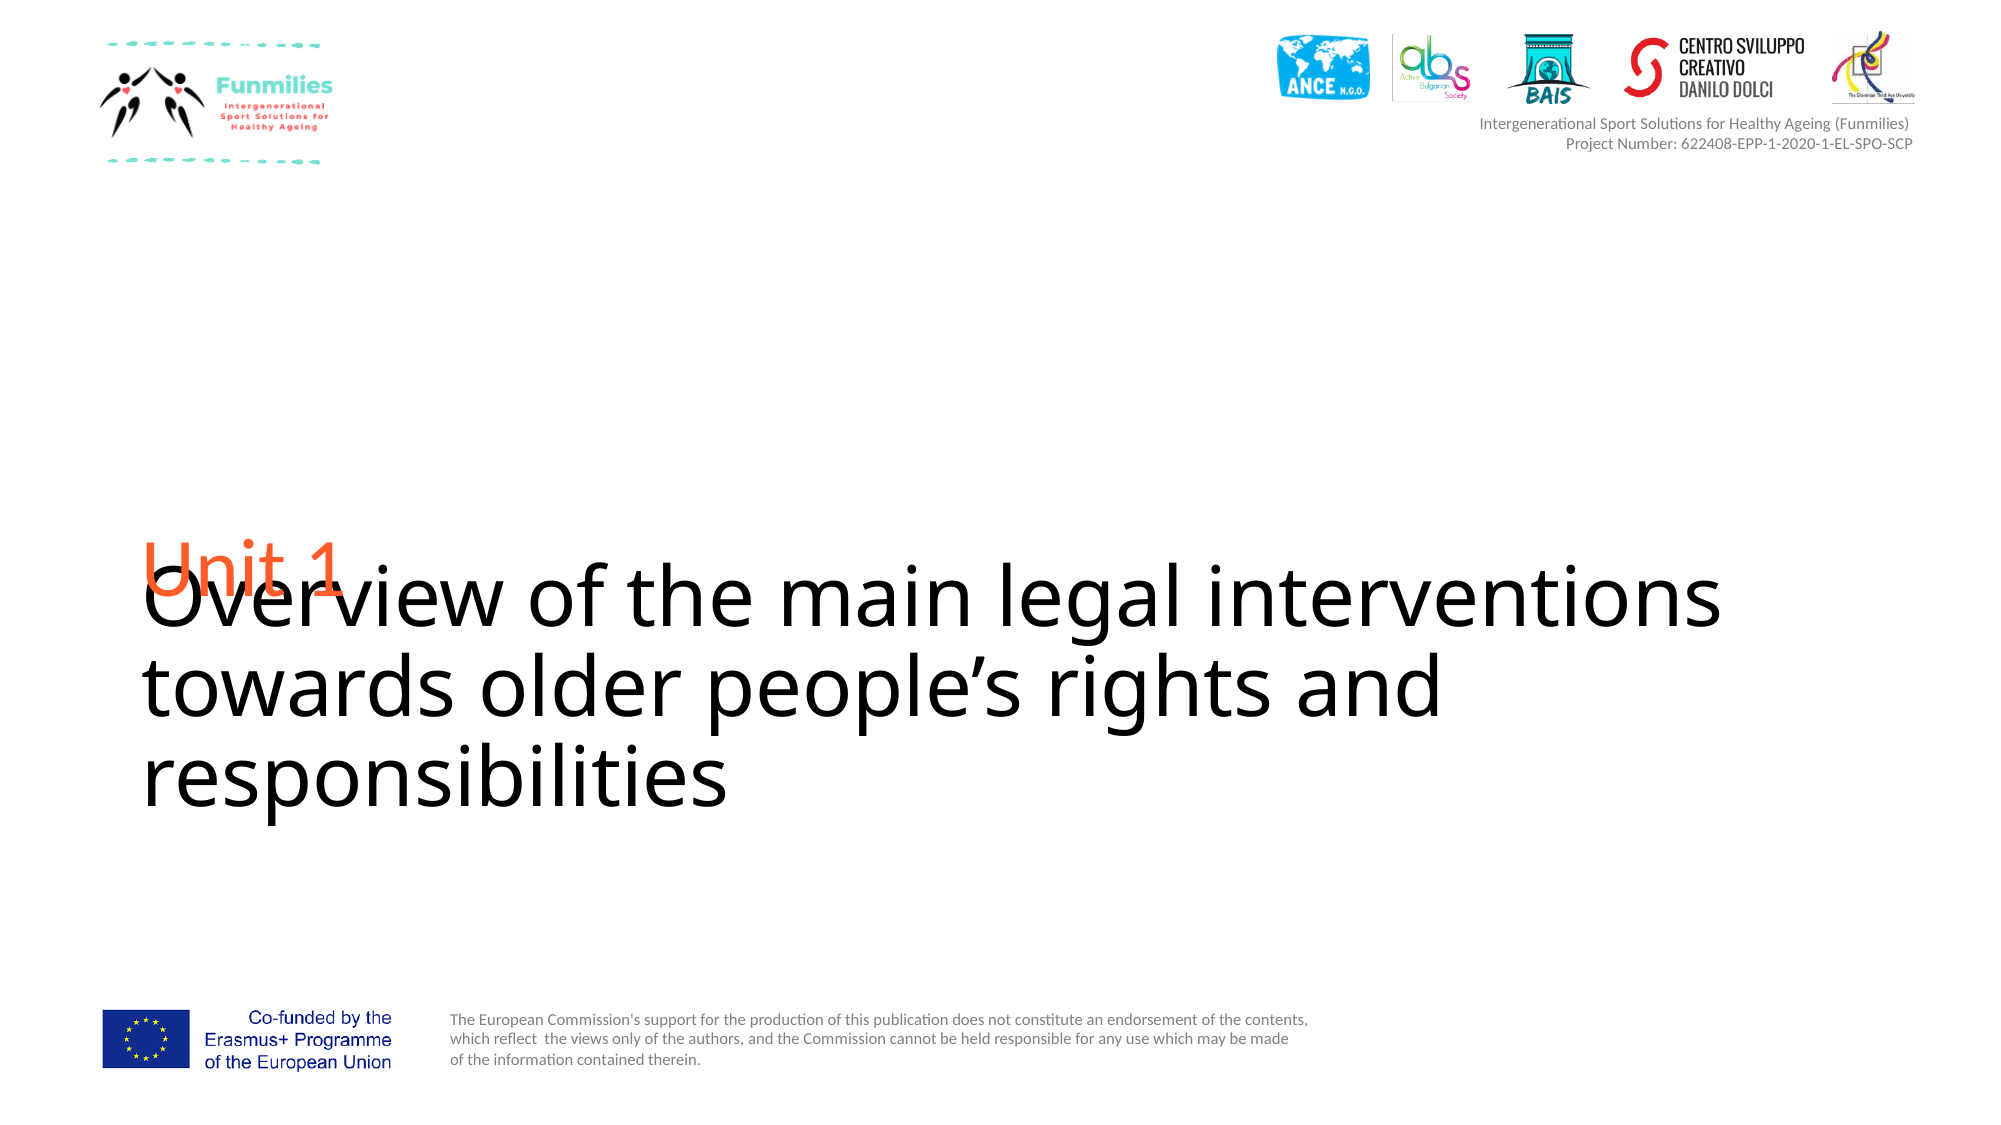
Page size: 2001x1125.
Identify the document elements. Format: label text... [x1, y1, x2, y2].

picture [1314, 78, 1323, 94]
picture [1352, 63, 1362, 72]
picture [1288, 78, 1298, 94]
title Overview of the main legal interventions towards older people’s rights and responsibilities [126, 622, 1852, 832]
picture [1297, 59, 1308, 76]
picture [1301, 78, 1311, 94]
picture [1326, 78, 1334, 94]
picture [84, 27, 344, 177]
picture [84, 993, 406, 1085]
list Unit 1 [126, 516, 1852, 622]
picture [1277, 28, 1915, 106]
